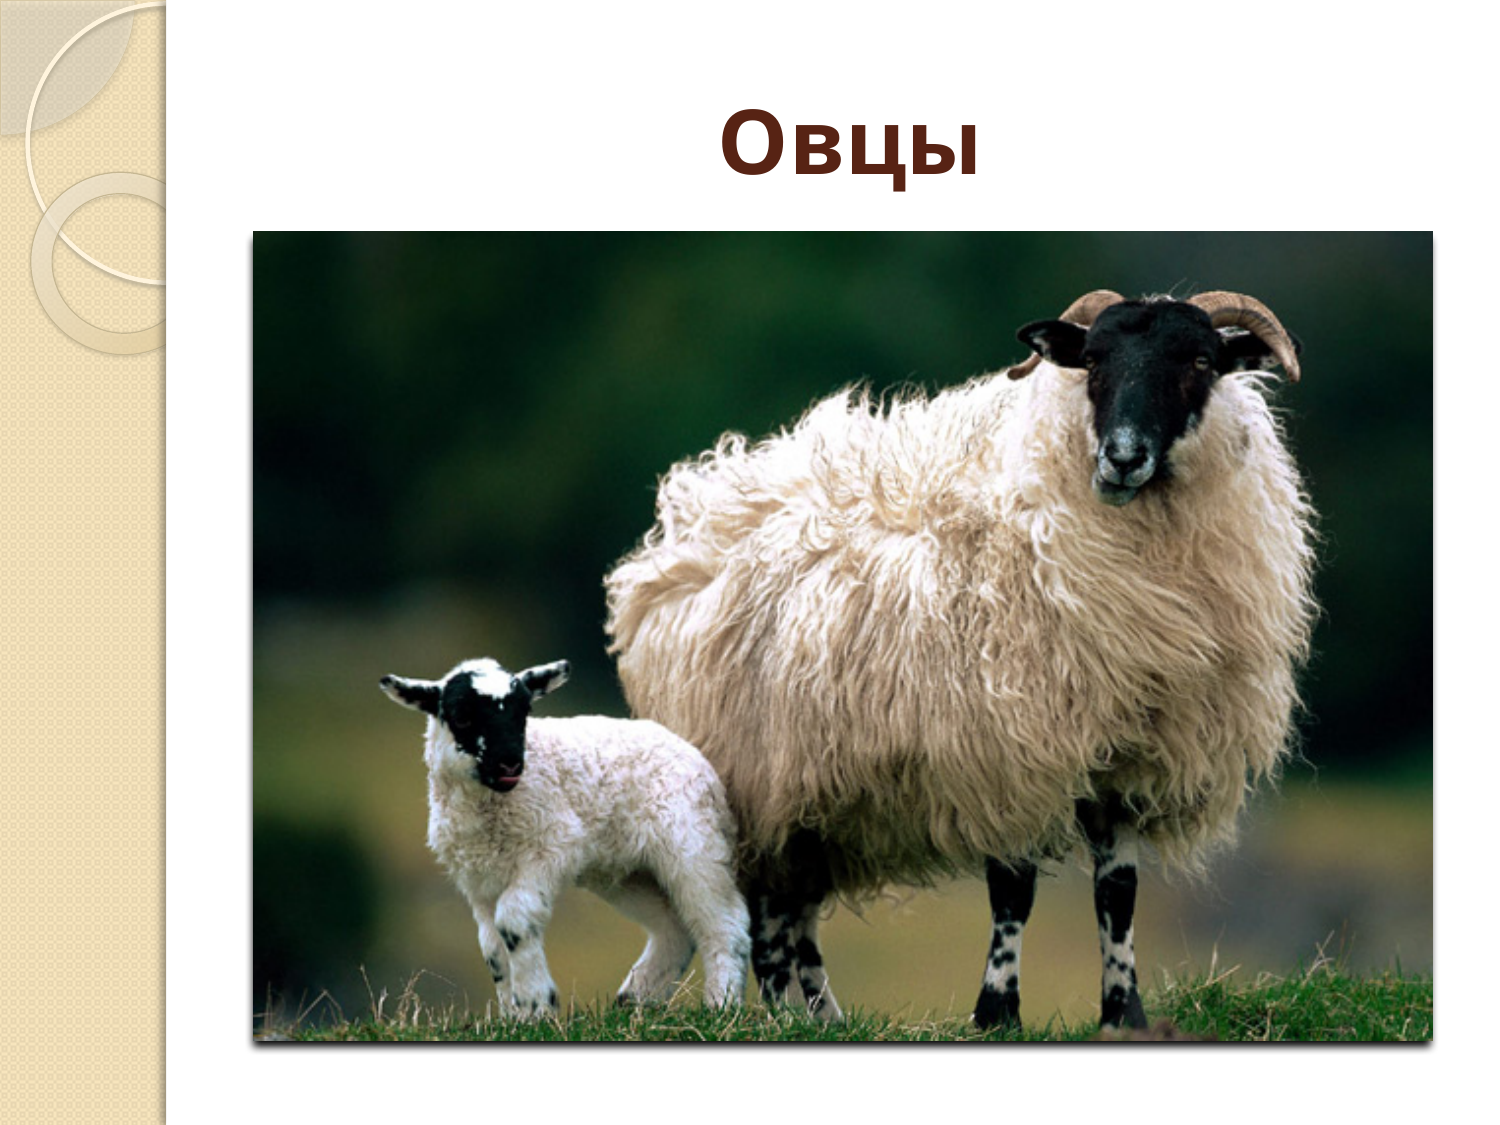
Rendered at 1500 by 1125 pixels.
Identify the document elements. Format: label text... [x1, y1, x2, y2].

title Овцы [235, 45, 1466, 233]
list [253, 231, 1433, 1042]
